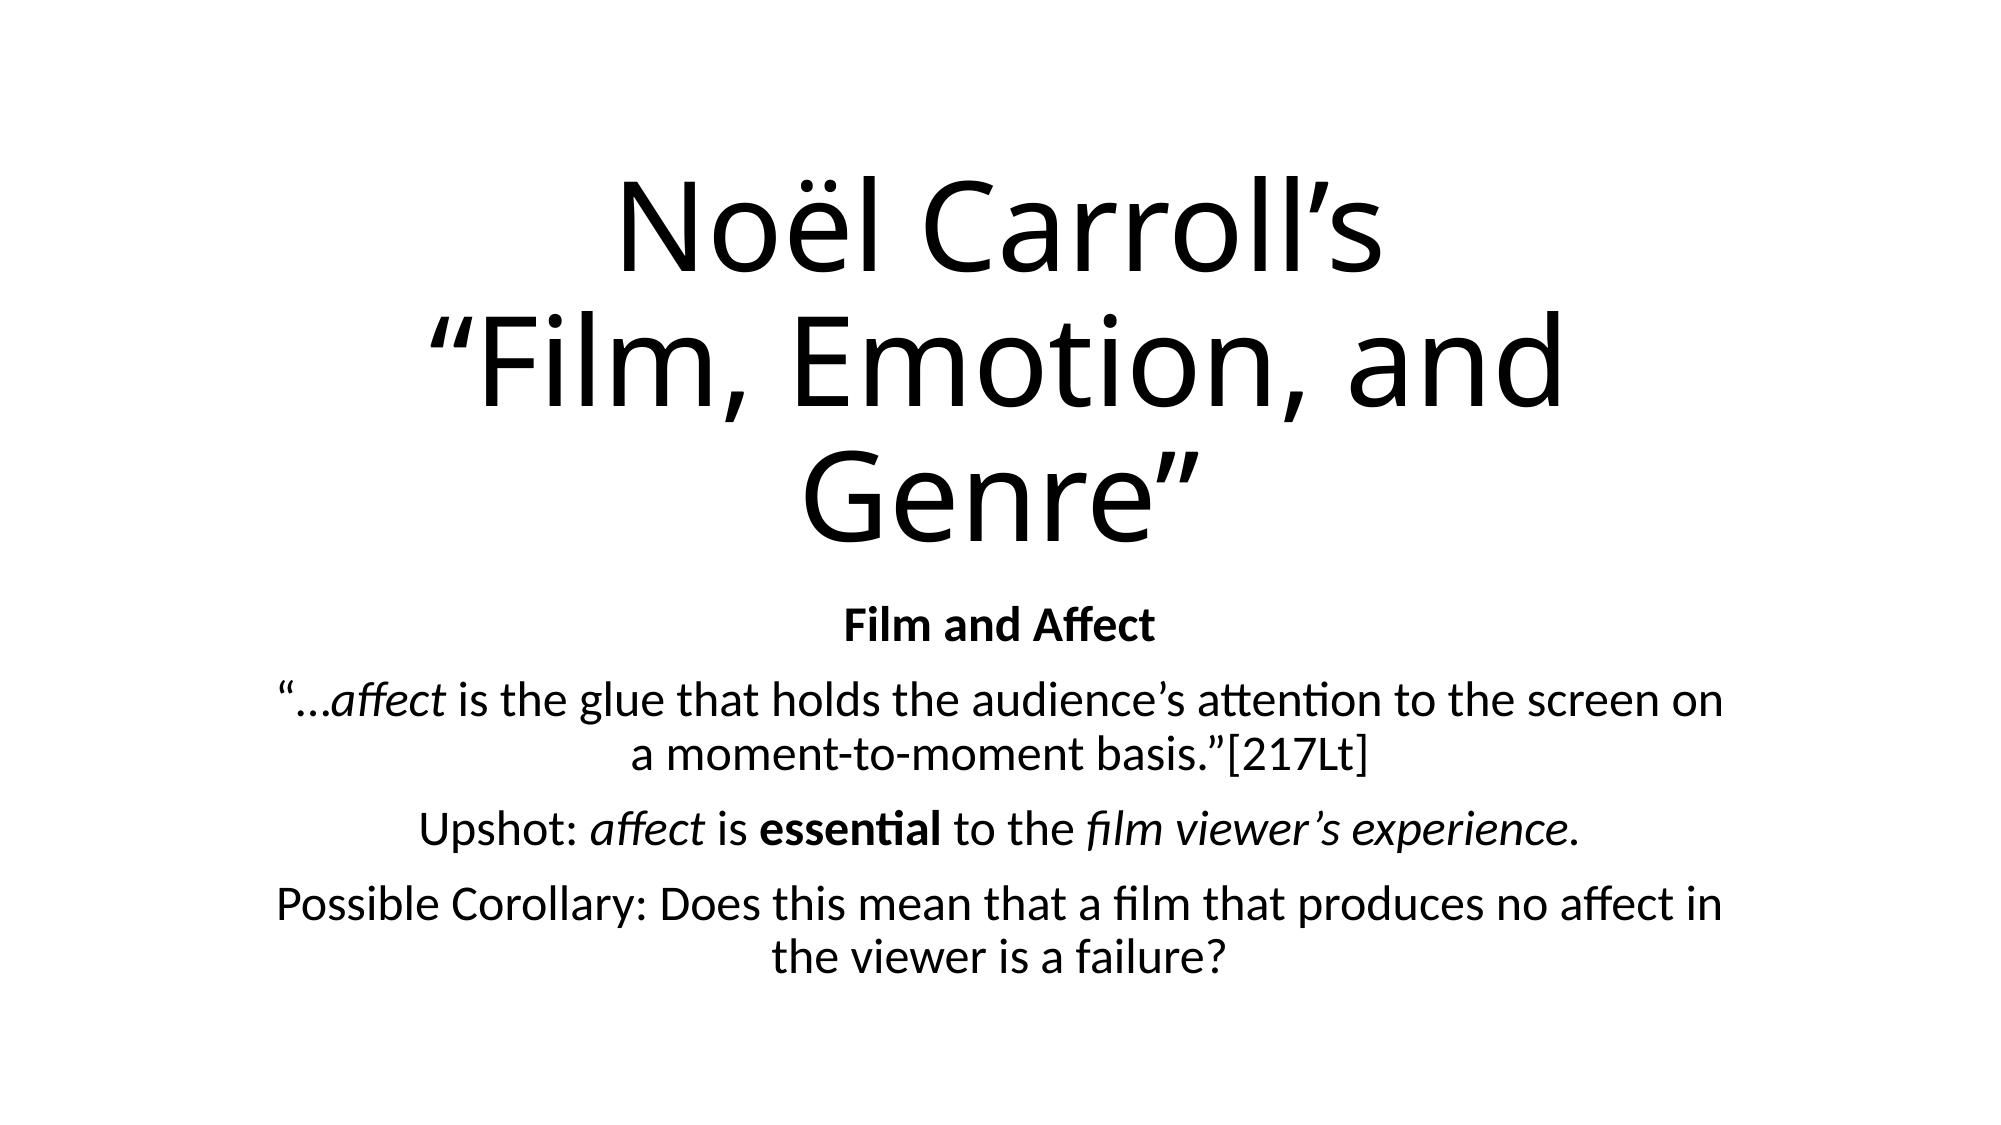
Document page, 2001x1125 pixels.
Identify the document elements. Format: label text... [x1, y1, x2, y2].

subtitle Film and Affect “…affect is the glue that holds the audience’s attention to the screen on a moment-to-moment basis.”[217Lt] Upshot: affect is essential to the film viewer’s experience. Possible Corollary: Does this mean that a film that produces no affect in the viewer is a failure? [249, 590, 1750, 1030]
title Noël Carroll’s “Film, Emotion, and Genre” [249, 184, 1750, 576]
